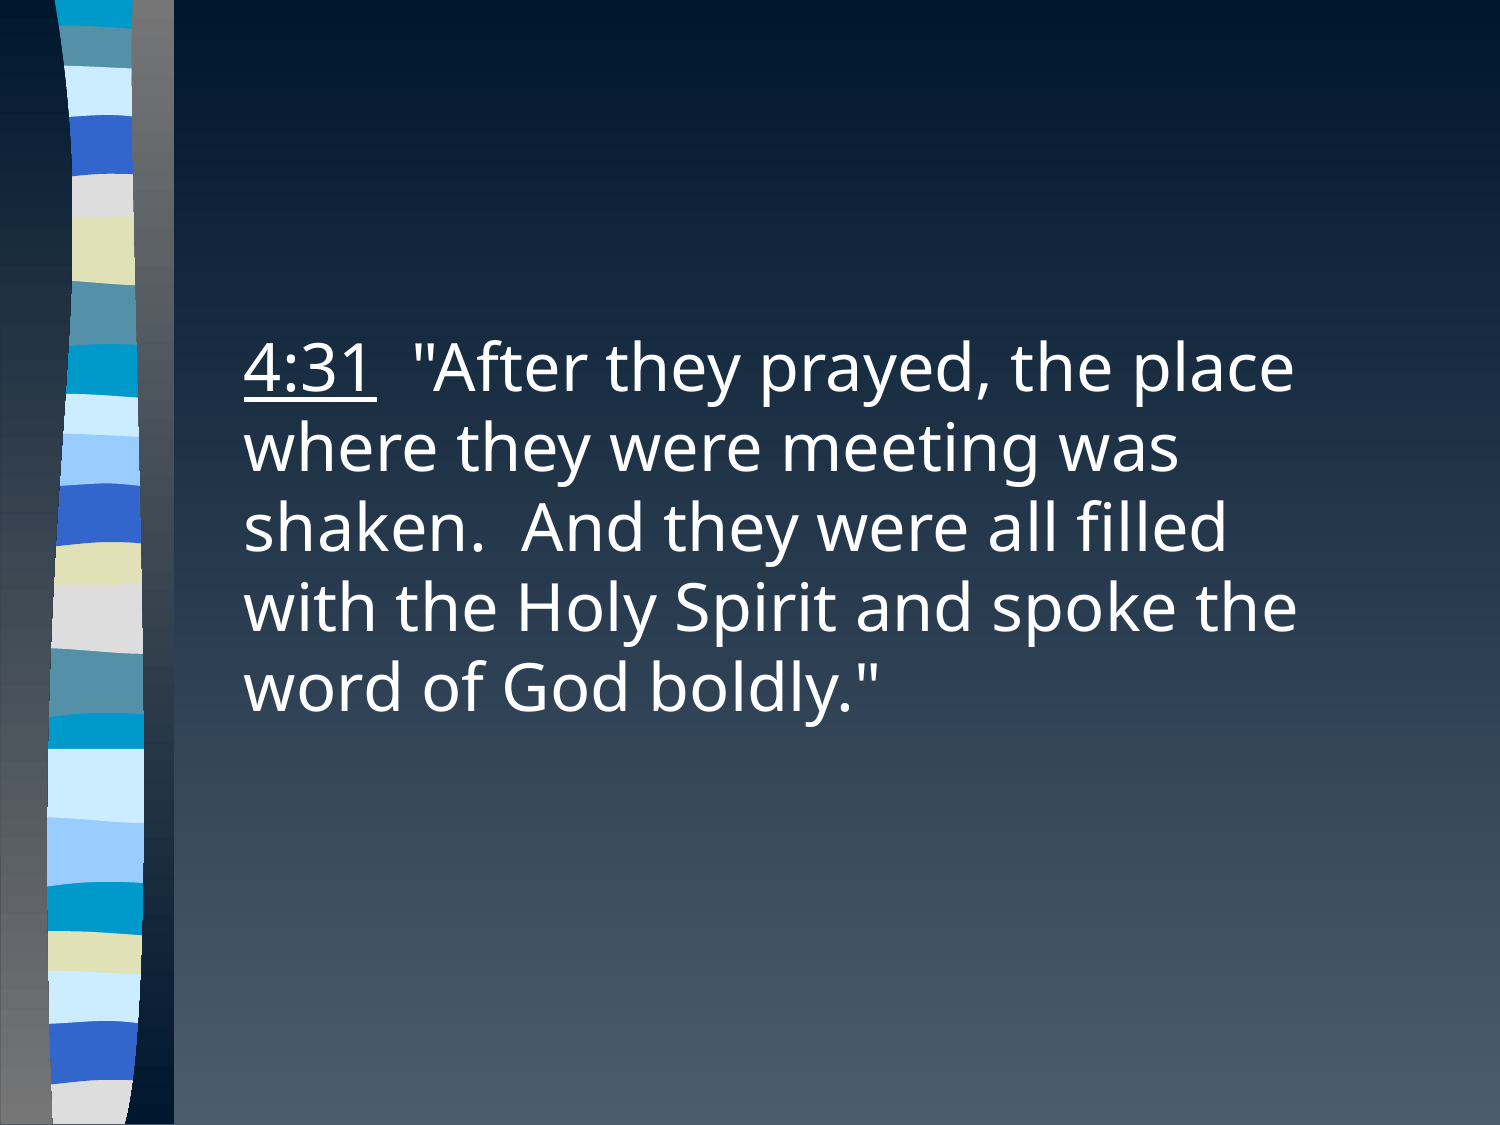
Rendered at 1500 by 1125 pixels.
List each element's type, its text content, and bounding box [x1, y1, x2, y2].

text_box 4:31 "After they prayed, the place where they were meeting was shaken. And they were all filled with the Holy Spirit and spoke the word of God boldly." [237, 324, 1390, 748]
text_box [0, 0, 175, 1125]
